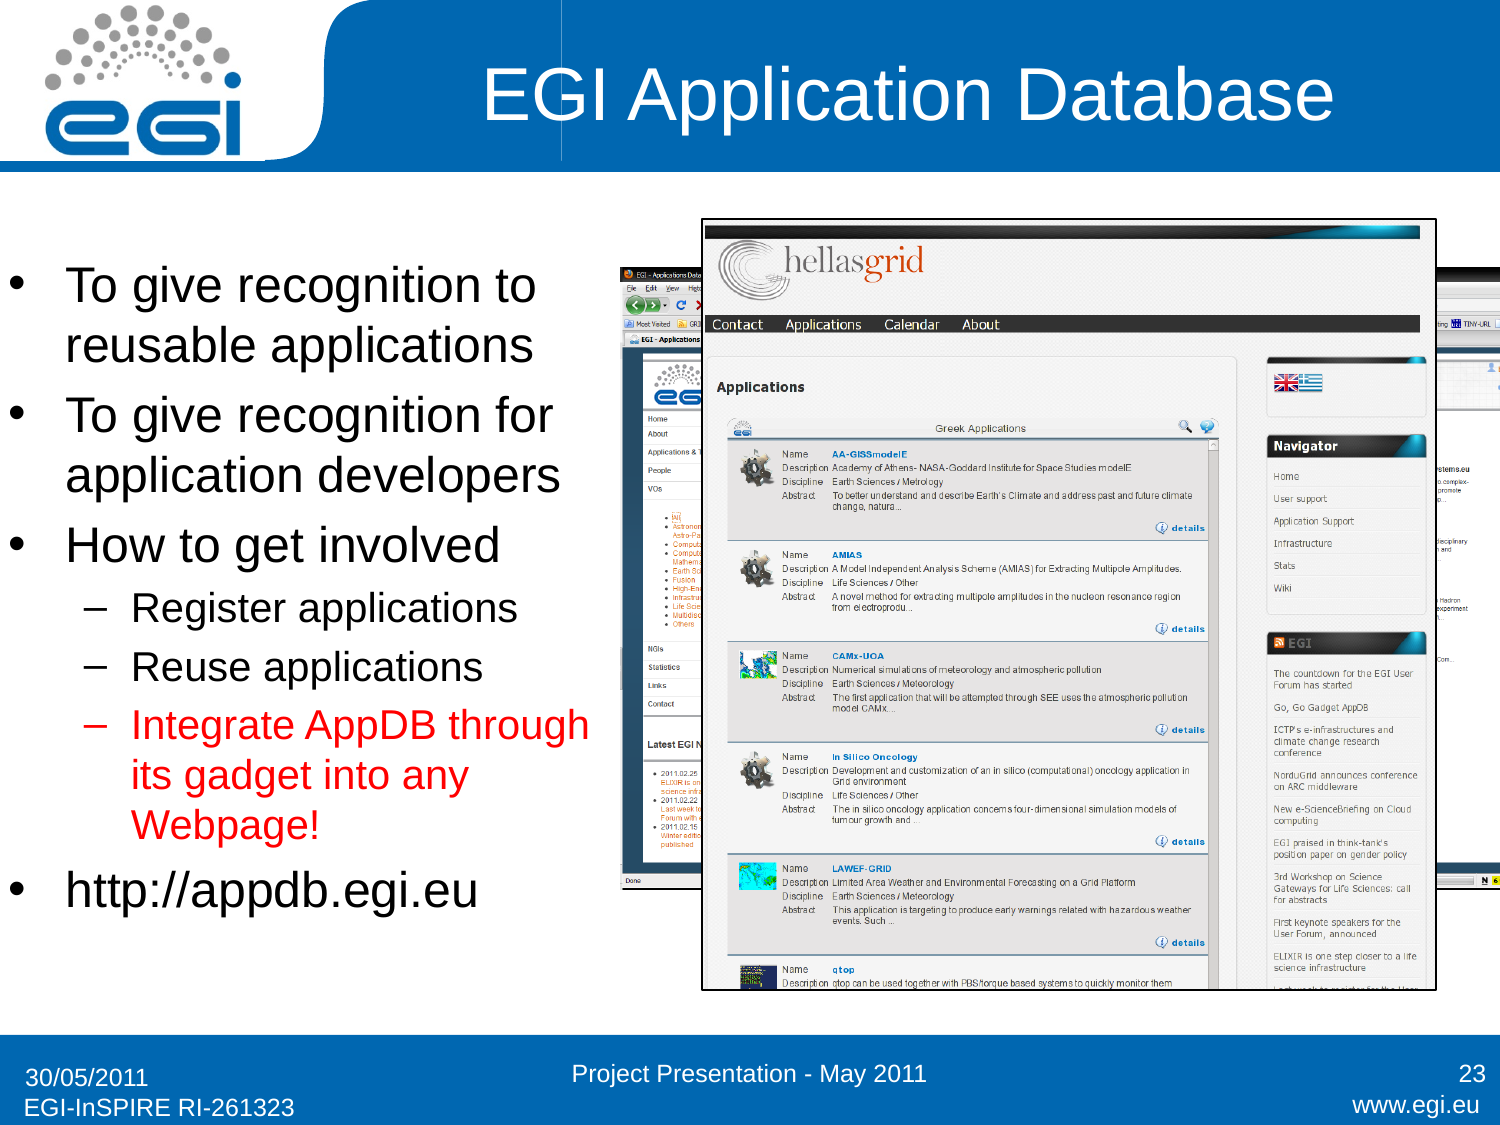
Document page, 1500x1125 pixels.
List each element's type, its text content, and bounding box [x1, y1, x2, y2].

slide_number 23 [1151, 1042, 1500, 1103]
title EGI Application Database [348, 19, 1471, 161]
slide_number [10, 1046, 361, 1106]
footer Project Presentation - May 2011 [512, 1042, 988, 1103]
list To give recognition to reusable applications To give recognition for application developers How to get involved Register applications Reuse applications Integrate AppDB through its gadget into any Webpage! http://appdb.egi.eu [0, 245, 632, 988]
picture [619, 219, 1500, 990]
picture [0, 0, 265, 161]
